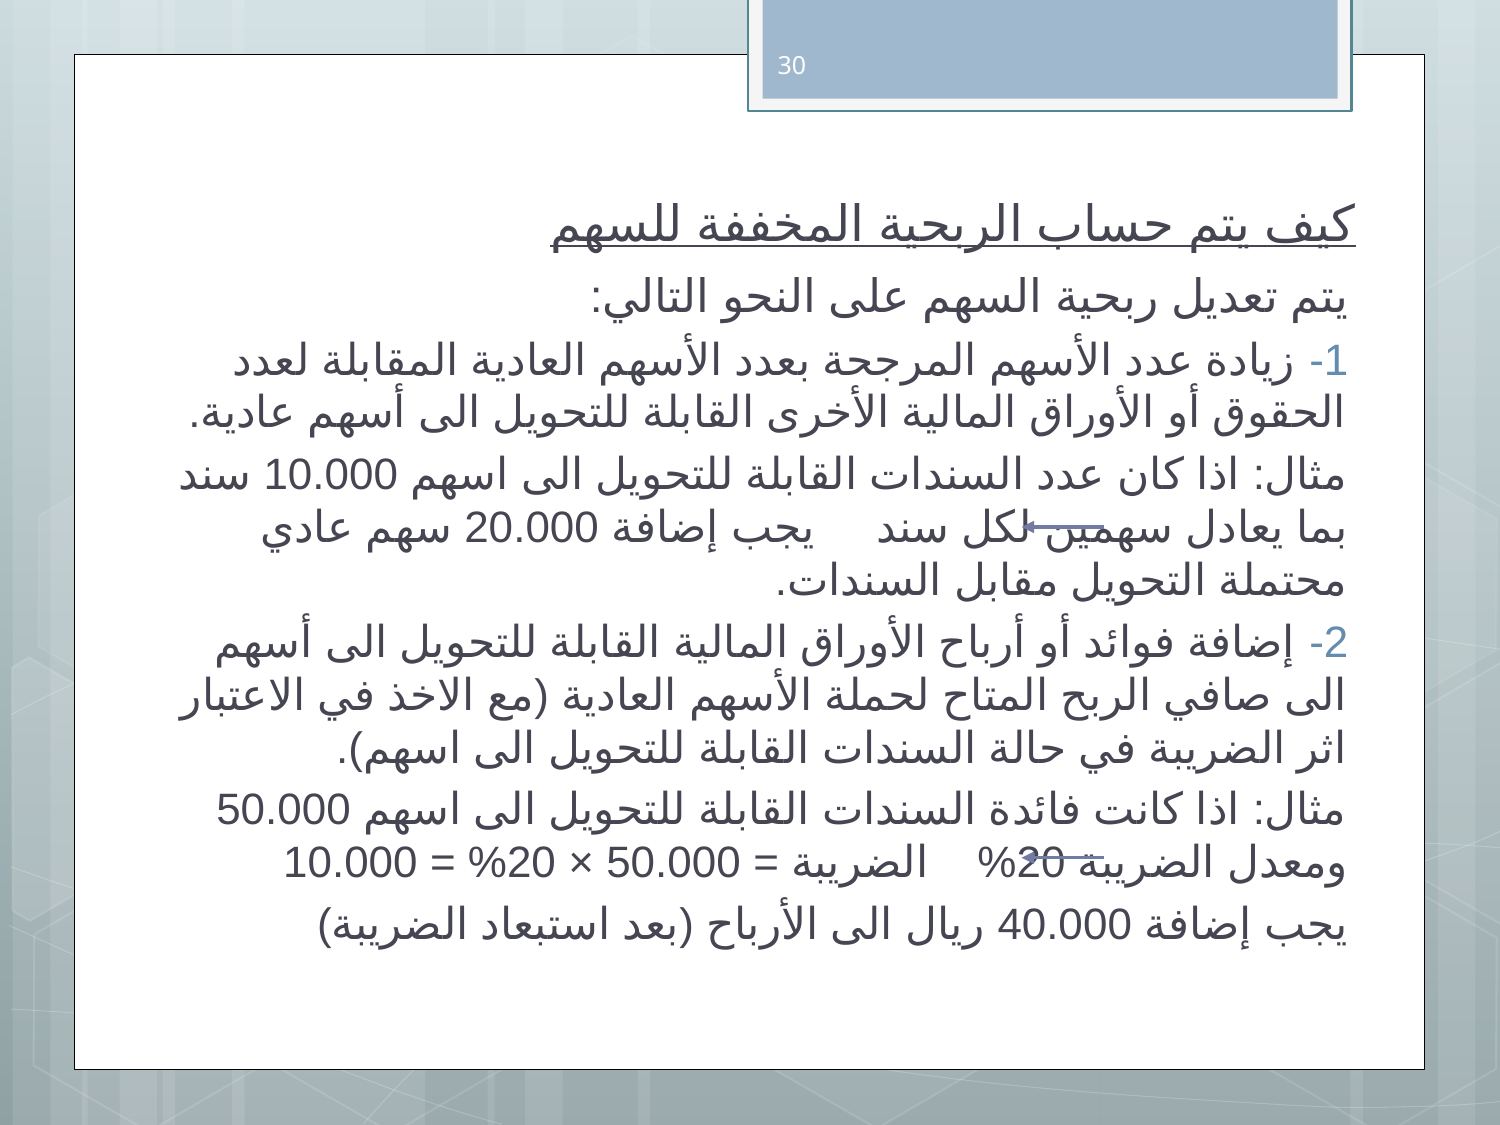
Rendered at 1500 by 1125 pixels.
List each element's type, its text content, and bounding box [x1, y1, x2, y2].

slide_number 30 [762, 36, 982, 97]
list يتم تعديل ربحية السهم على النحو التالي: 1- زيادة عدد الأسهم المرجحة بعدد الأسهم العادية المقابلة لعدد الحقوق أو الأوراق المالية الأخرى القابلة للتحويل الى أسهم عادية. مثال: اذا كان عدد السندات القابلة للتحويل الى اسهم 10.000 سند بما يعادل سهمين لكل سند يجب إضافة 20.000 سهم عادي محتملة التحويل مقابل السندات. 2- إضافة فوائد أو أرباح الأوراق المالية القابلة للتحويل الى أسهم الى صافي الربح المتاح لحملة الأسهم العادية (مع الاخذ في الاعتبار اثر الضريبة في حالة السندات القابلة للتحويل الى اسهم). مثال: اذا كانت فائدة السندات القابلة للتحويل الى اسهم 50.000 ومعدل الضريبة 20% الضريبة = 50.000 × 20% = 10.000 يجب إضافة 40.000 ريال الى الأرباح (بعد استبعاد الضريبة) [162, 259, 1374, 992]
title كيف يتم حساب الربحية المخففة للسهم [218, 160, 1371, 259]
